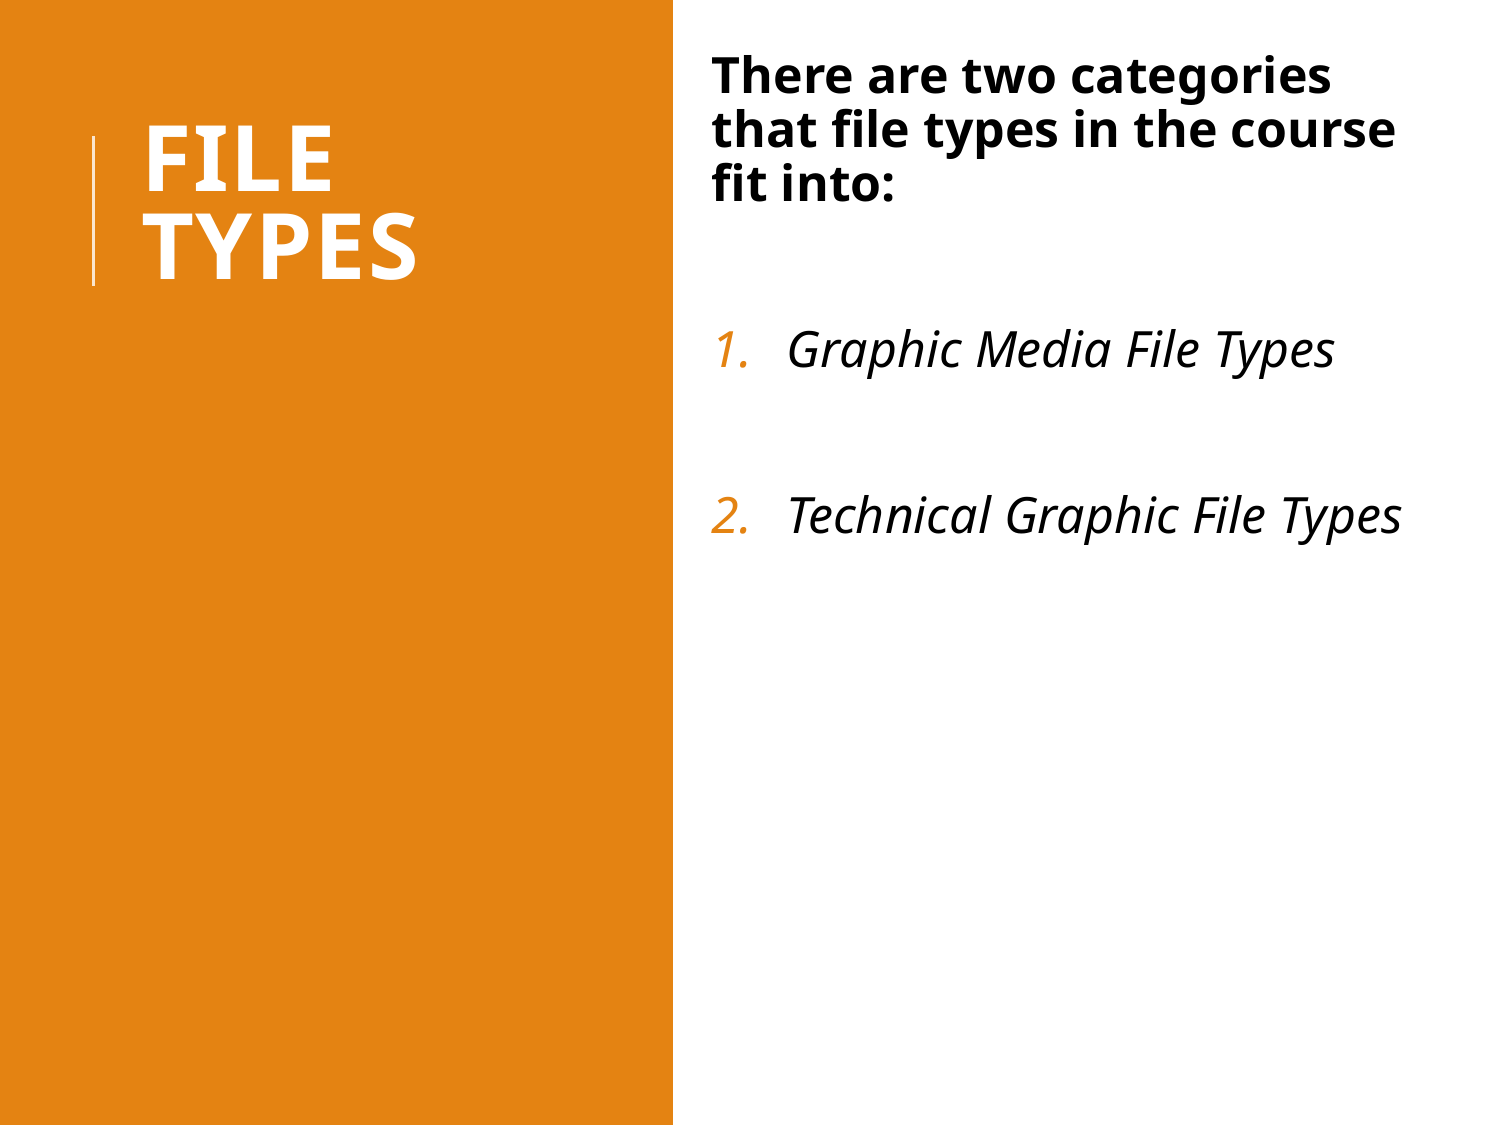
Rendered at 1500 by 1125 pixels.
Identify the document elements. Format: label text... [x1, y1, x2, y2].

title FILE TYPES [126, 96, 591, 433]
text_box [0, 0, 674, 1125]
list There are two categories that file types in the course fit into: Graphic Media File Types Technical Graphic File Types [704, 42, 1459, 1106]
